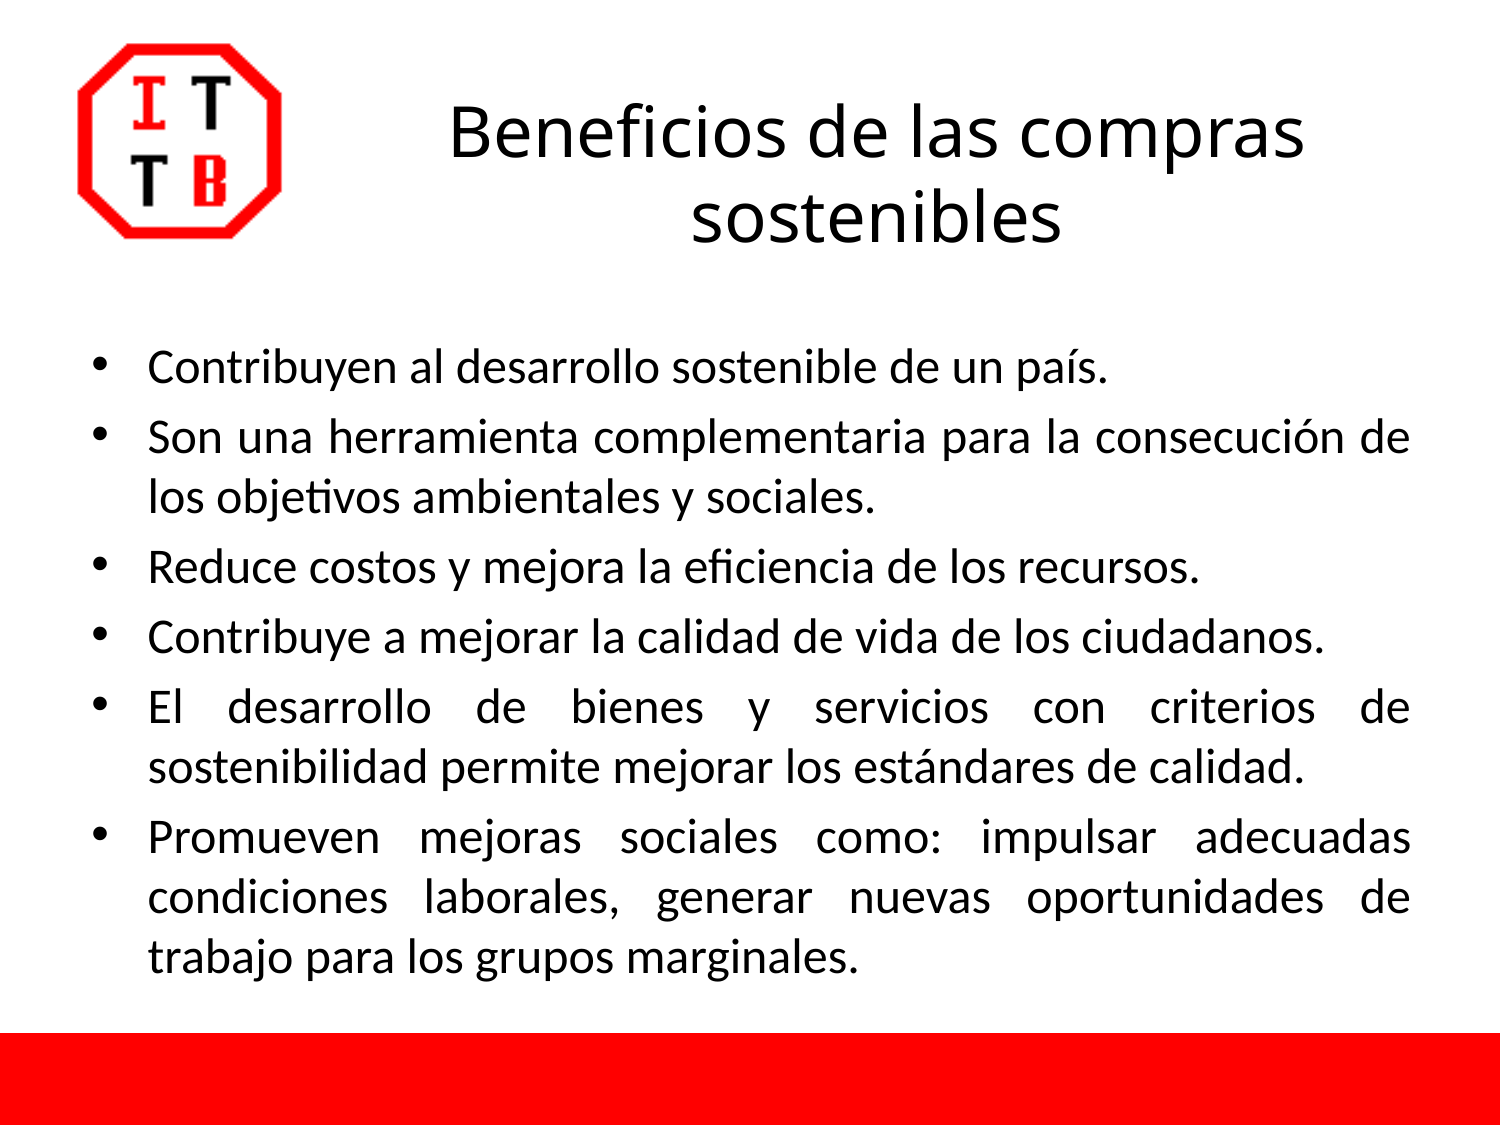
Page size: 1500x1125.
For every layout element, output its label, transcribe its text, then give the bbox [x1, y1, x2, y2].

picture [76, 42, 287, 244]
title Beneficios de las compras sostenibles [328, 78, 1427, 266]
list Contribuyen al desarrollo sostenible de un país. Son una herramienta complementaria para la consecución de los objetivos ambientales y sociales. Reduce costos y mejora la eficiencia de los recursos. Contribuye a mejorar la calidad de vida de los ciudadanos. El desarrollo de bienes y servicios con criterios de sostenibilidad permite mejorar los estándares de calidad. Promueven mejoras sociales como: impulsar adecuadas condiciones laborales, generar nuevas oportunidades de trabajo para los grupos marginales. [76, 326, 1427, 1000]
